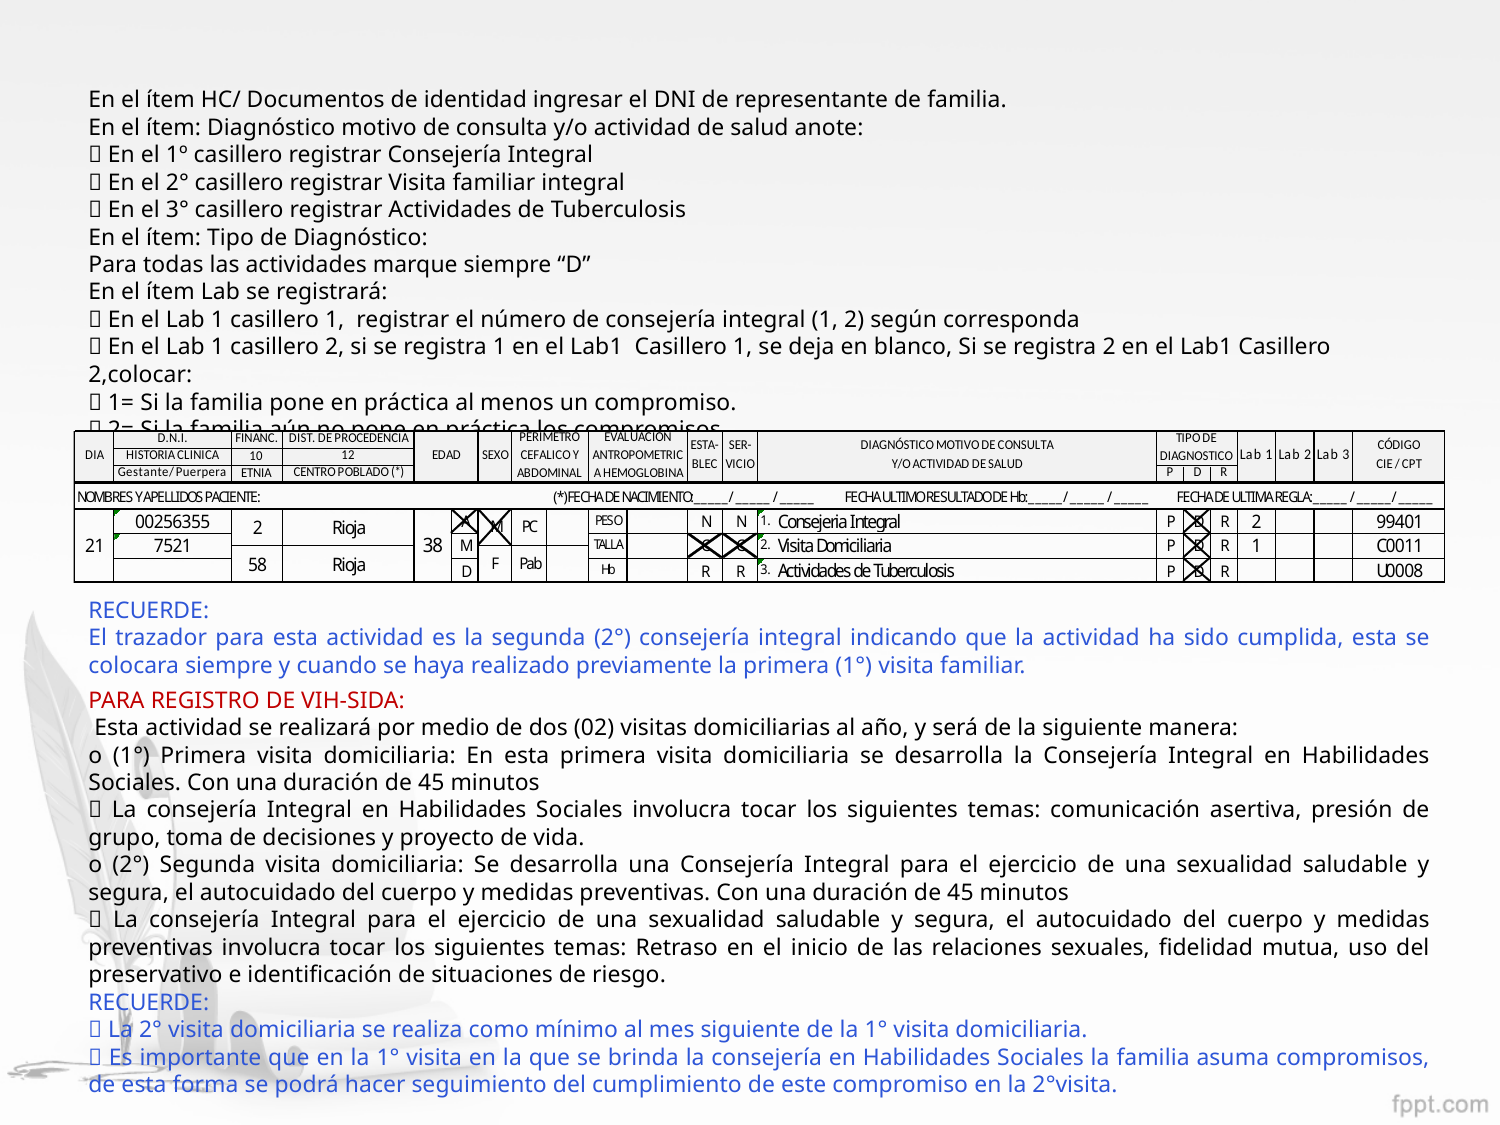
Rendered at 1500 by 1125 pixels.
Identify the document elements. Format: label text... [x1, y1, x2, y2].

picture [73, 430, 1447, 584]
text_box RECUERDE: El trazador para esta actividad es la segunda (2°) consejería integral indicando que la actividad ha sido cumplida, esta se colocara siempre y cuando se haya realizado previamente la primera (1°) visita familiar. PARA REGISTRO DE VIH-SIDA: Esta actividad se realizará por medio de dos (02) visitas domiciliarias al año, y será de la siguiente manera: o (1°) Primera visita domiciliaria: En esta primera visita domiciliaria se desarrolla la Consejería Integral en Habilidades Sociales. Con una duración de 45 minutos  La consejería Integral en Habilidades Sociales involucra tocar los siguientes temas: comunicación asertiva, presión de grupo, toma de decisiones y proyecto de vida. o (2°) Segunda visita domiciliaria: Se desarrolla una Consejería Integral para el ejercicio de una sexualidad saludable y segura, el autocuidado del cuerpo y medidas preventivas. Con una duración de 45 minutos  La consejería Integral para el ejercicio de una sexualidad saludable y segura, el autocuidado del cuerpo y medidas preventivas involucra tocar los siguientes temas: Retraso en el inicio de las relaciones sexuales, fidelidad mutua, uso del preservativo e identificación de situaciones de riesgo. RECUERDE:  La 2° visita domiciliaria se realiza como mínimo al mes siguiente de la 1° visita domiciliaria.  Es importante que en la 1° visita en la que se brinda la consejería en Habilidades Sociales la familia asuma compromisos, de esta forma se podrá hacer seguimiento del cumplimiento de este compromiso en la 2°visita. [73, 587, 1447, 1125]
text_box En el ítem HC/ Documentos de identidad ingresar el DNI de representante de familia. En el ítem: Diagnóstico motivo de consulta y/o actividad de salud anote:  En el 1º casillero registrar Consejería Integral  En el 2° casillero registrar Visita familiar integral  En el 3° casillero registrar Actividades de Tuberculosis En el ítem: Tipo de Diagnóstico: Para todas las actividades marque siempre “D” En el ítem Lab se registrará:  En el Lab 1 casillero 1, registrar el número de consejería integral (1, 2) según corresponda  En el Lab 1 casillero 2, si se registra 1 en el Lab1 Casillero 1, se deja en blanco, Si se registra 2 en el Lab1 Casillero 2,colocar:  1= Si la familia pone en práctica al menos un compromiso.  2= Si la familia aún no pone en práctica los compromisos. [73, 77, 1435, 430]
